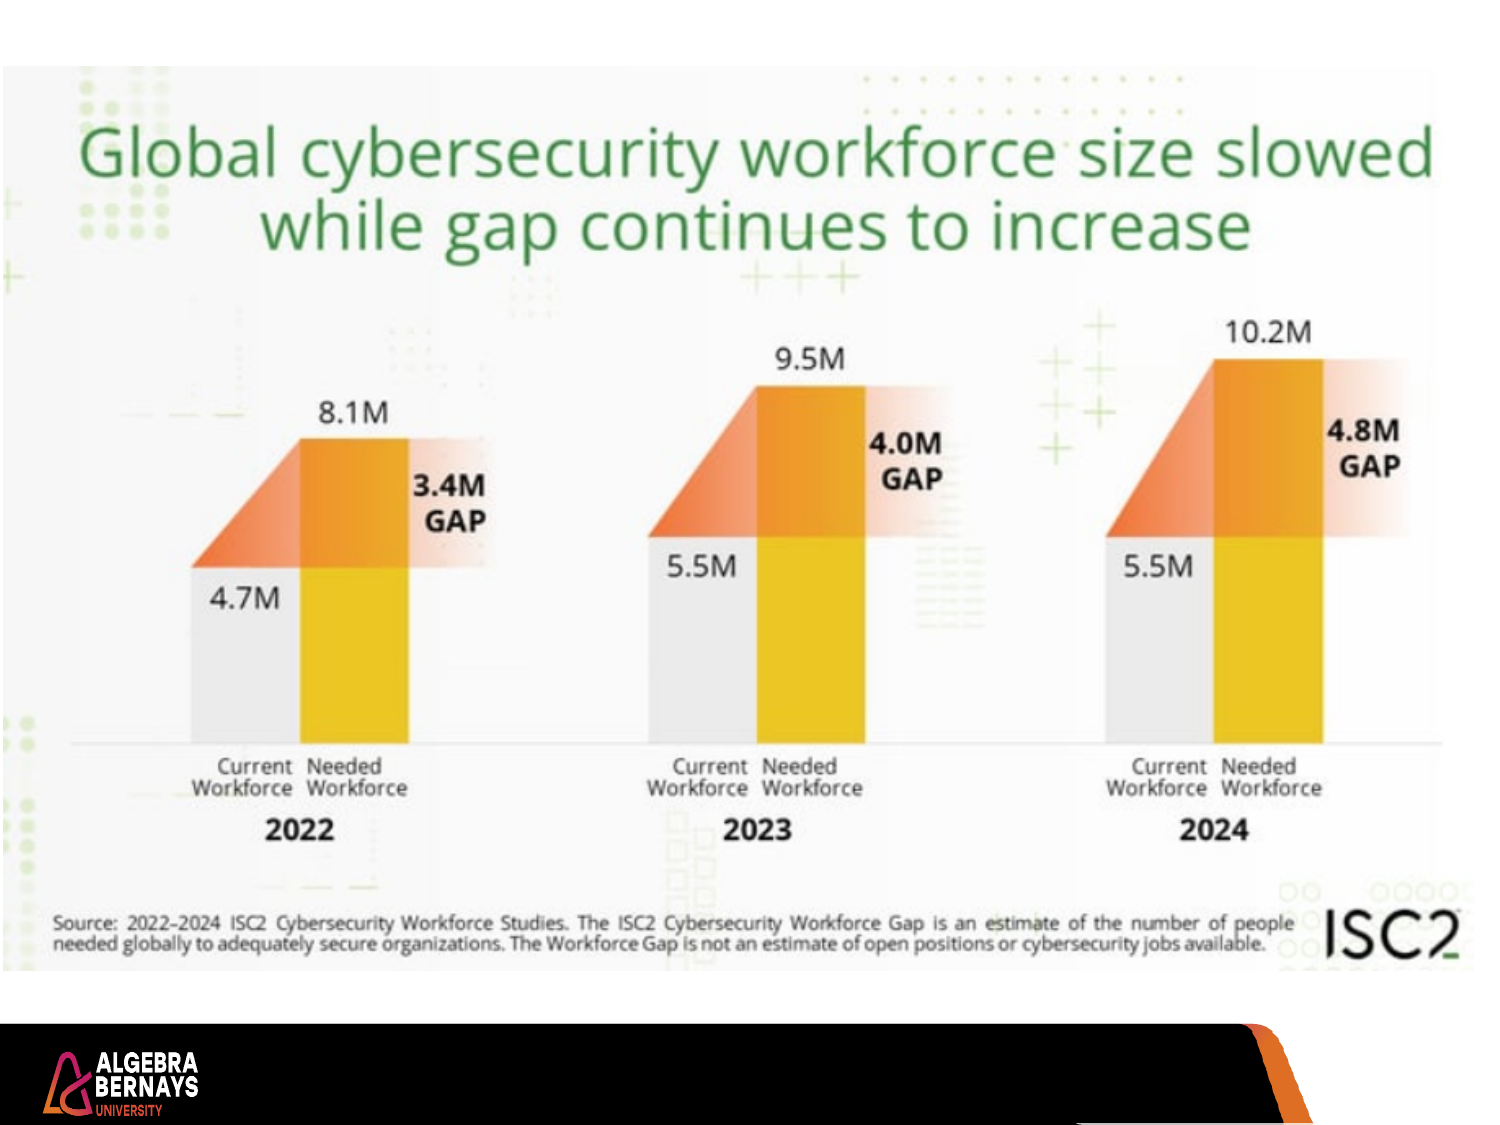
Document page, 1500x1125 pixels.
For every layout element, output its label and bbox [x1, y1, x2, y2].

picture [3, 66, 1474, 971]
picture [0, 1023, 1468, 1125]
